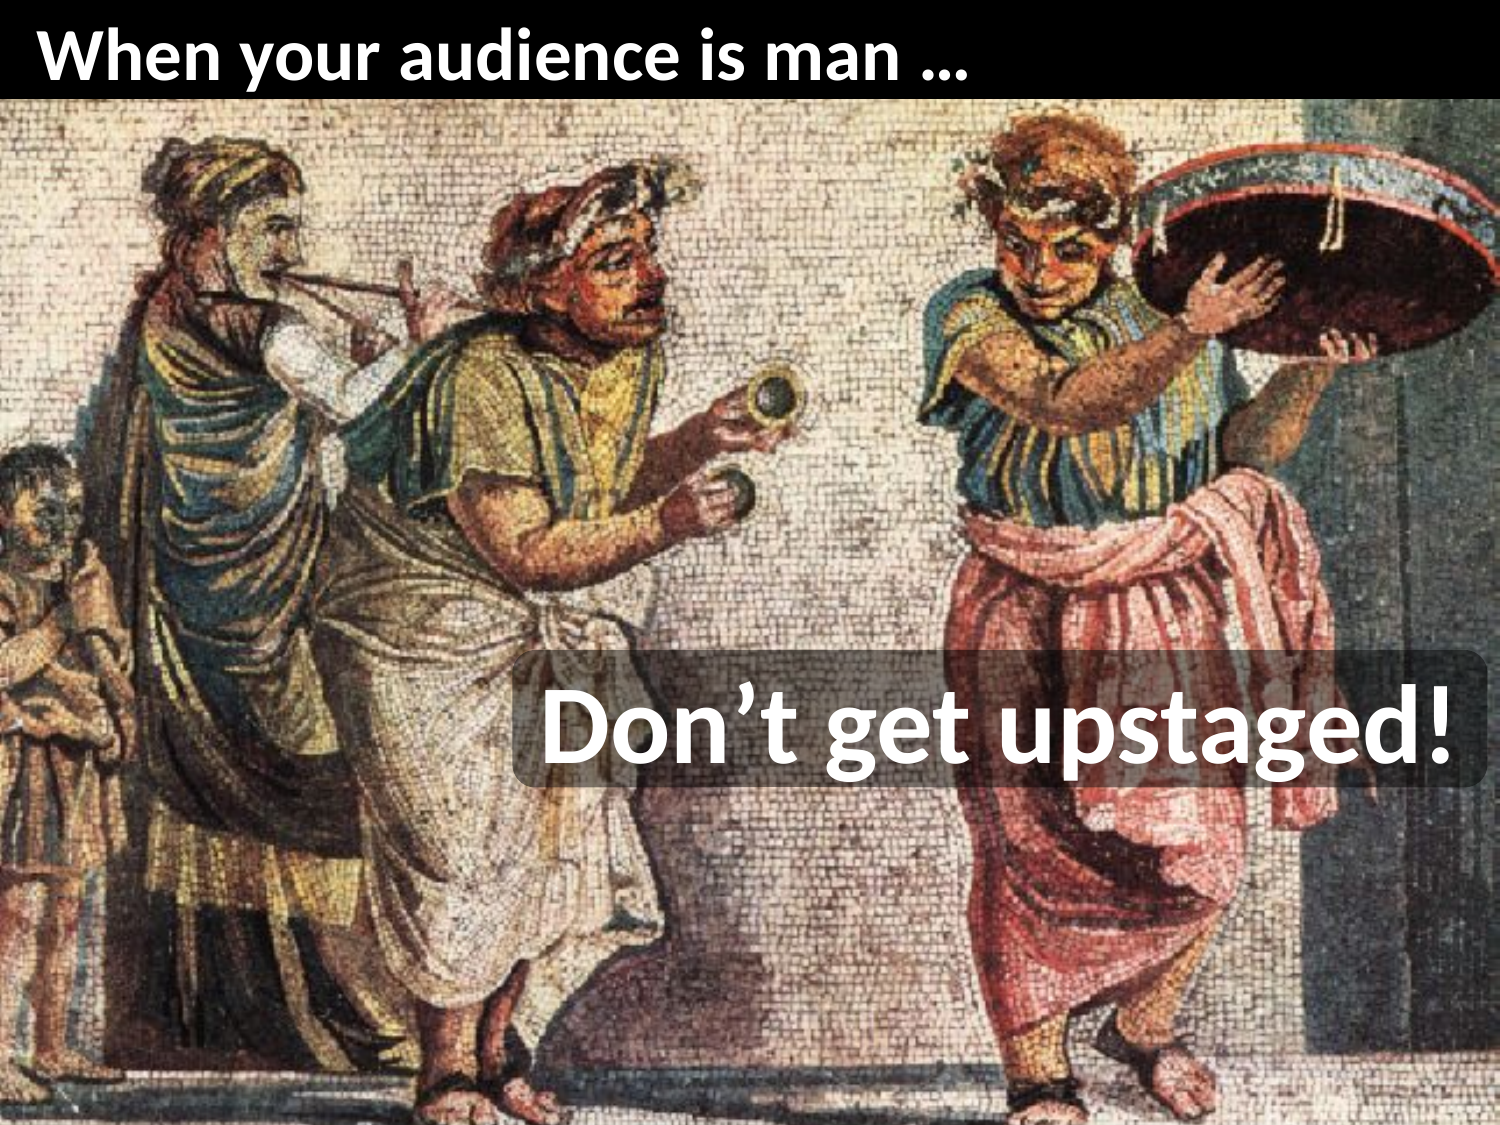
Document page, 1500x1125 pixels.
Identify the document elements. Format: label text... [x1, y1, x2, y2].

text_box When your audience is man … [0, 0, 1500, 99]
picture [0, 99, 1500, 1125]
